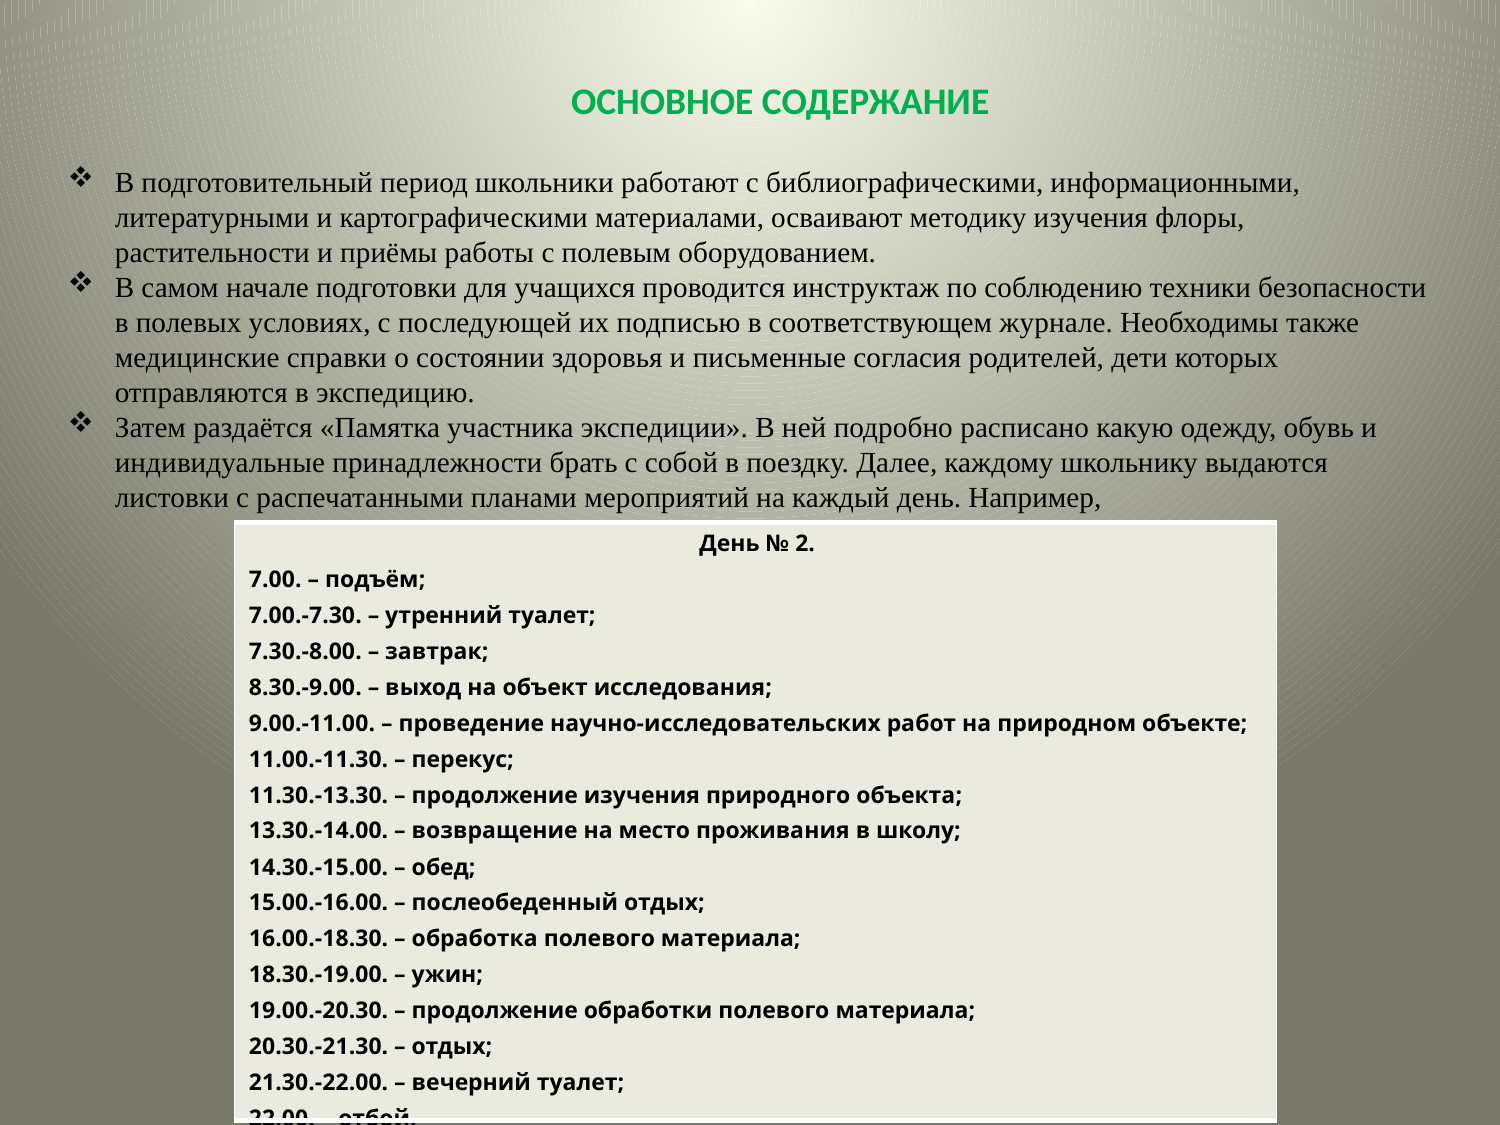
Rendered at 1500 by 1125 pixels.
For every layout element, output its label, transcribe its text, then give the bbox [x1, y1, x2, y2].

table_header День № 2. 7.00. – подъём; 7.00.-7.30. – утренний туалет; 7.30.-8.00. – завтрак; 8.30.-9.00. – выход на объект исследования; 9.00.-11.00. – проведение научно-исследовательских работ на природном объекте; 11.00.-11.30. – перекус; 11.30.-13.30. – продолжение изучения природного объекта; 13.30.-14.00. – возвращение на место проживания в школу; 14.30.-15.00. – обед; 15.00.-16.00. – послеобеденный отдых; 16.00.-18.30. – обработка полевого материала; 18.30.-19.00. – ужин; 19.00.-20.30. – продолжение обработки полевого материала; 20.30.-21.30. – отдых; 21.30.-22.00. – вечерний туалет; 22.00. – отбой. [235, 525, 1276, 1118]
text_box В подготовительный период школьники работают с библиографическими, информационными, литературными и картографическими материалами, осваивают методику изучения флоры, растительности и приёмы работы с полевым оборудованием. В самом начале подготовки для учащихся проводится инструктаж по соблюдению техники безопасности в полевых условиях, с последующей их подписью в соответствующем журнале. Необходимы также медицинские справки о состоянии здоровья и письменные согласия родителей, дети которых отправляются в экспедицию. Затем раздаётся «Памятка участника экспедиции». В ней подробно расписано какую одежду, обувь и индивидуальные принадлежности брать с собой в поездку. Далее, каждому школьнику выдаются листовки с распечатанными планами мероприятий на каждый день. Например, [53, 156, 1447, 521]
text_box [81, 46, 1418, 123]
text_box ОСНОВНОЕ СОДЕРЖАНИЕ [325, 69, 1236, 130]
